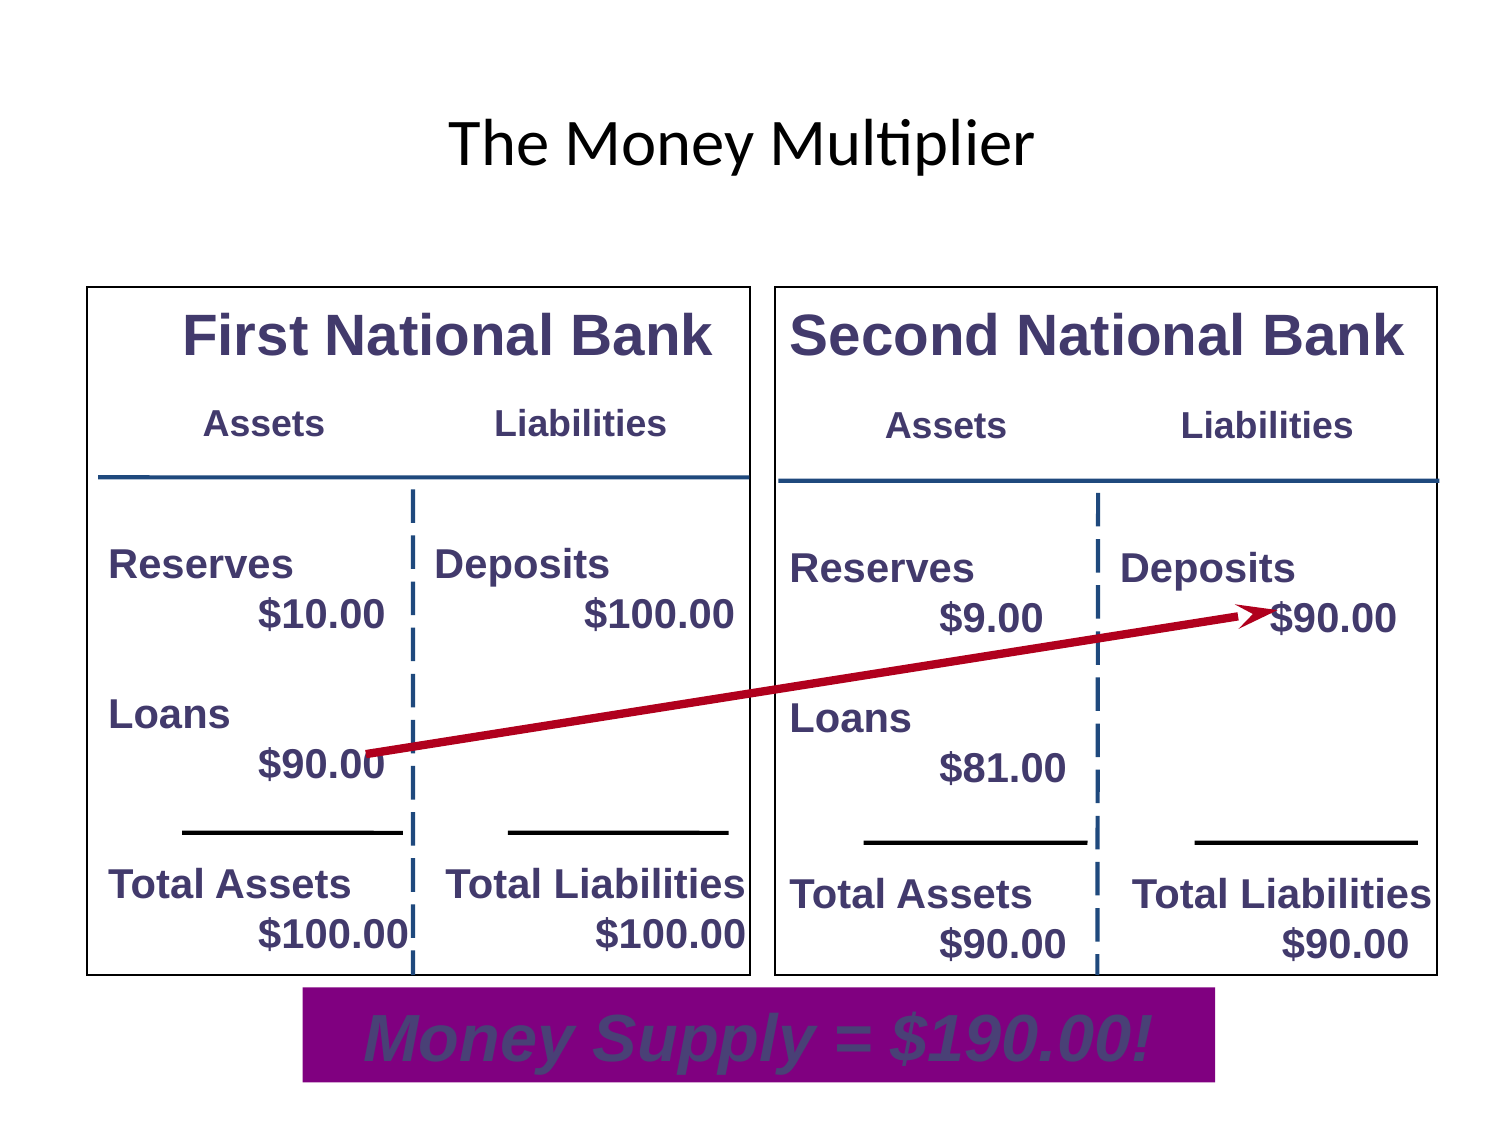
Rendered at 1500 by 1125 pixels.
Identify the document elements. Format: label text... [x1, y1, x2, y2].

text_box [1256, 607, 1278, 620]
text_box Total Liabilities $90.00 [1116, 859, 1448, 975]
text_box Liabilities [1165, 393, 1370, 454]
text_box Deposits $90.00 [1104, 533, 1413, 649]
text_box Reserves $9.00 Loans $81.00 [774, 642, 1083, 799]
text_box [92, 289, 763, 976]
text_box Second National Bank [774, 289, 1496, 375]
text_box Total Assets $90.00 [774, 859, 1083, 975]
text_box Assets [869, 393, 1023, 454]
text_box Money Supply = $190.00! [302, 987, 1216, 1083]
text_box Reserves $9.00 Loans $81.00 [774, 533, 1083, 689]
title The Money Multiplier [75, 45, 1425, 233]
text_box [774, 375, 1438, 975]
